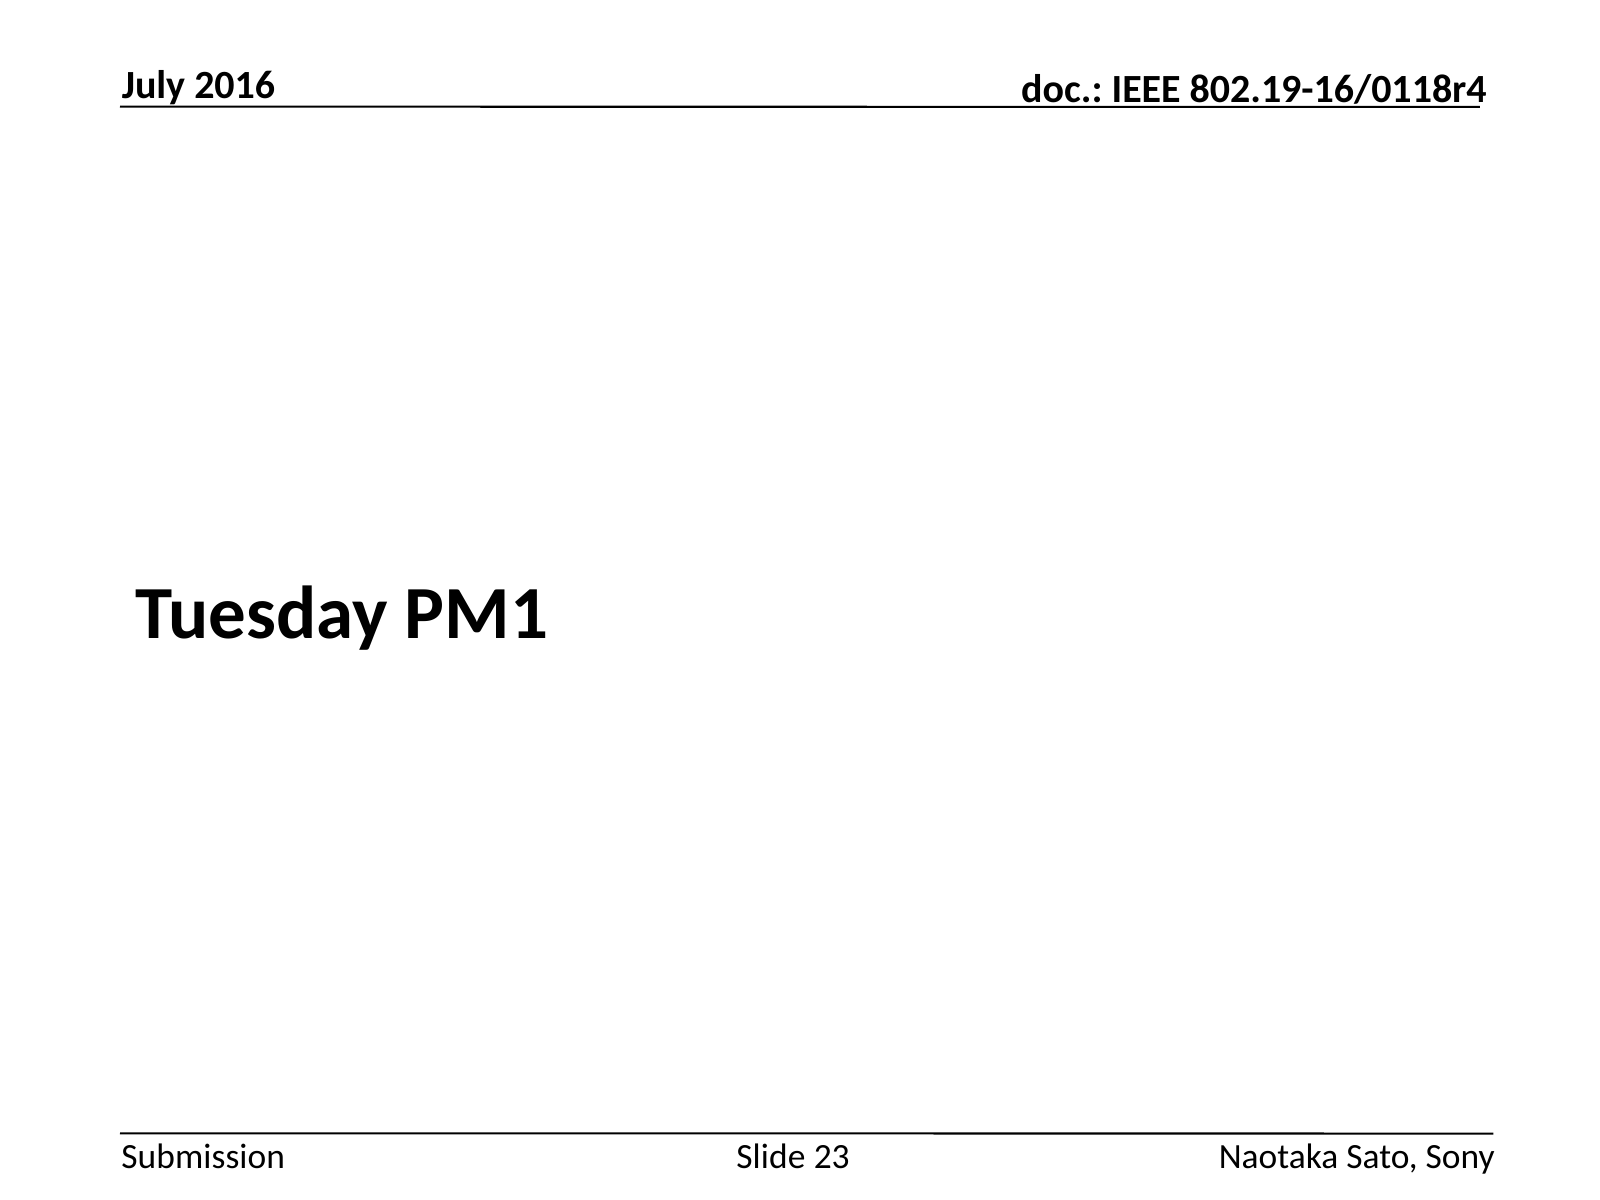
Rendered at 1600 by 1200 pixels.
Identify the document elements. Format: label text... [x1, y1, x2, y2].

slide_number Slide 23 [733, 1132, 854, 1197]
list Tuesday PM1 [119, 262, 1480, 1126]
footer Naotaka Sato, Sony [937, 1132, 1495, 1174]
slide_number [121, 58, 451, 107]
